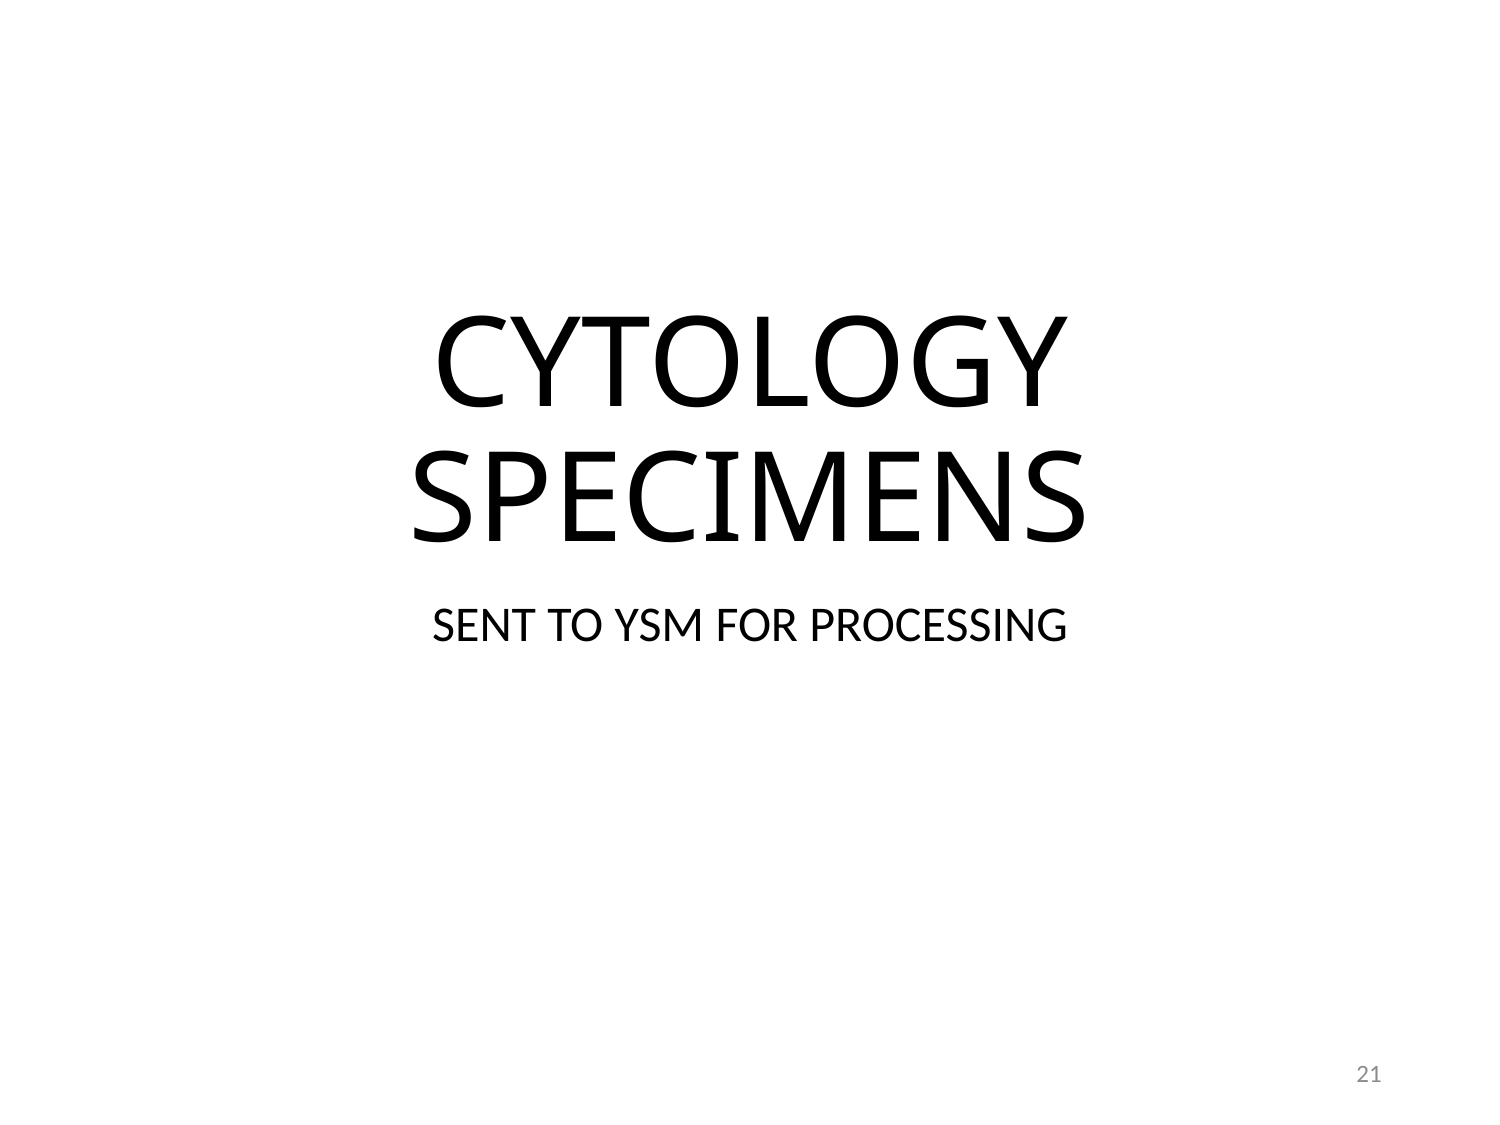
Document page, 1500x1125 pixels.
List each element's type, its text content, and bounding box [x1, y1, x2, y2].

subtitle SENT TO YSM FOR PROCESSING [187, 590, 1313, 863]
slide_number 21 [1059, 1042, 1397, 1103]
title CYTOLOGY SPECIMENS [112, 184, 1388, 576]
